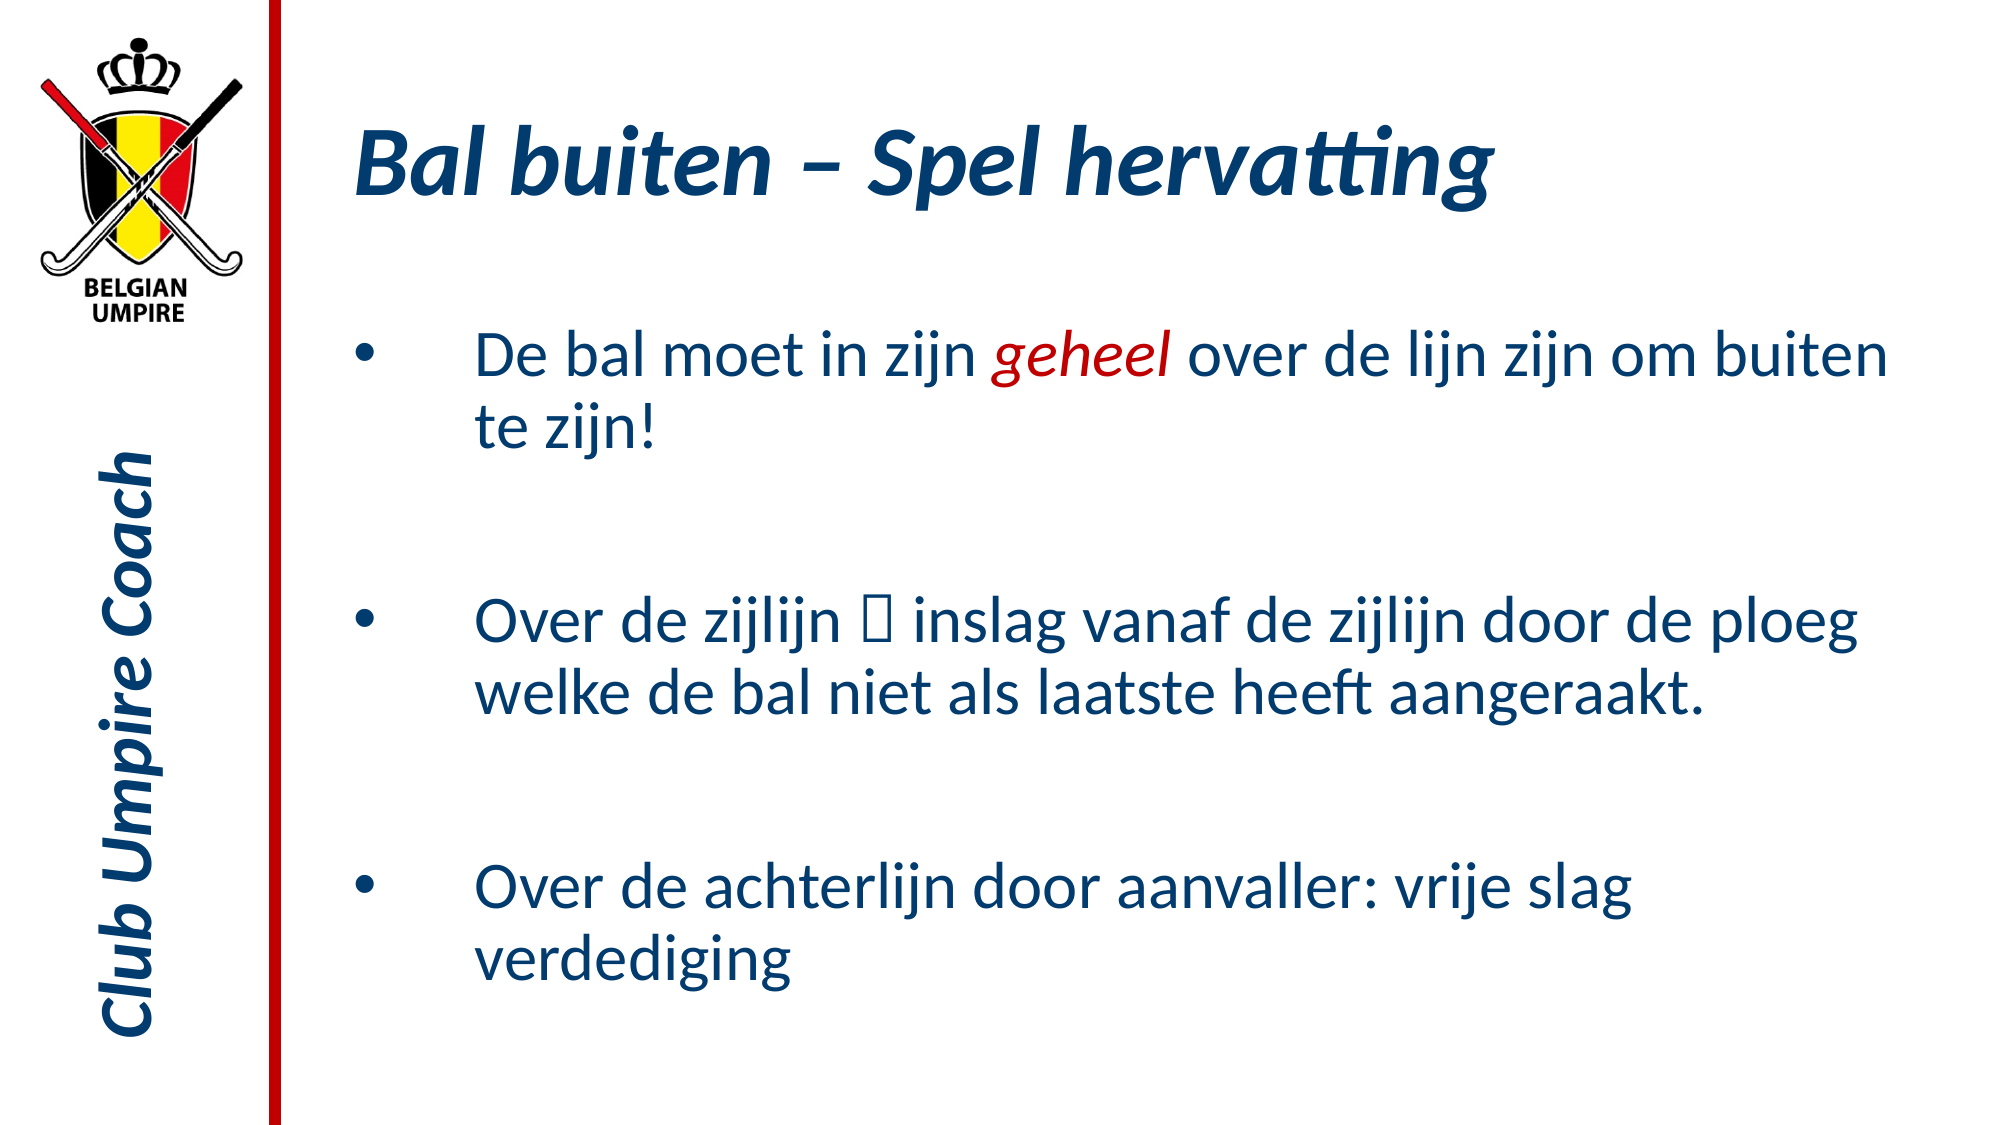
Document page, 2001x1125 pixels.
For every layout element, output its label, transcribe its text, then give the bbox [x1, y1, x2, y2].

list De bal moet in zijn geheel over de lijn zijn om buiten te zijn! Over de zijlijn  inslag vanaf de zijlijn door de ploeg welke de bal niet als laatste heeft aangeraakt. Over de achterlijn door aanvaller: vrije slag verdediging [338, 207, 1970, 1085]
title Bal buiten – Spel hervatting [338, 27, 1970, 180]
picture [29, 31, 251, 333]
